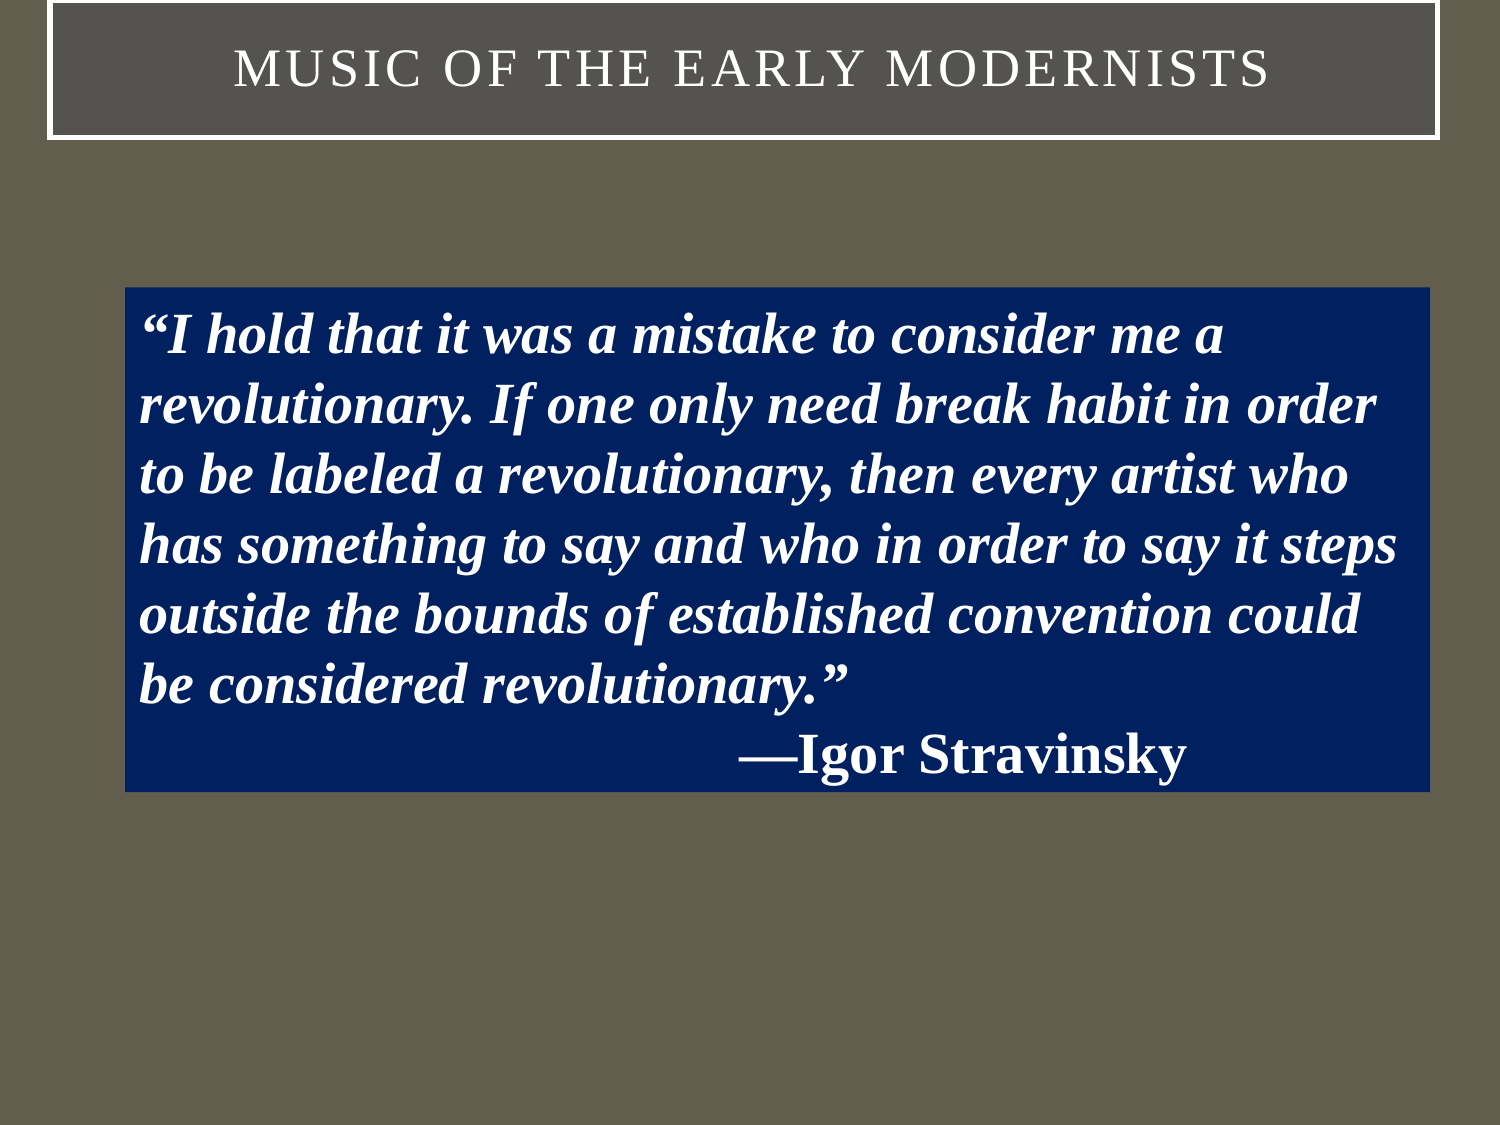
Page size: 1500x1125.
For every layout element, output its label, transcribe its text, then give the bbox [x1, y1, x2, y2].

text_box “I hold that it was a mistake to consider me a revolutionary. If one only need break habit in order to be labeled a revolutionary, then every artist who has something to say and who in order to say it steps outside the bounds of established convention could be considered revolutionary.” —Igor Stravinsky [125, 287, 1430, 793]
title Music of the Early Modernists [47, 0, 1440, 140]
